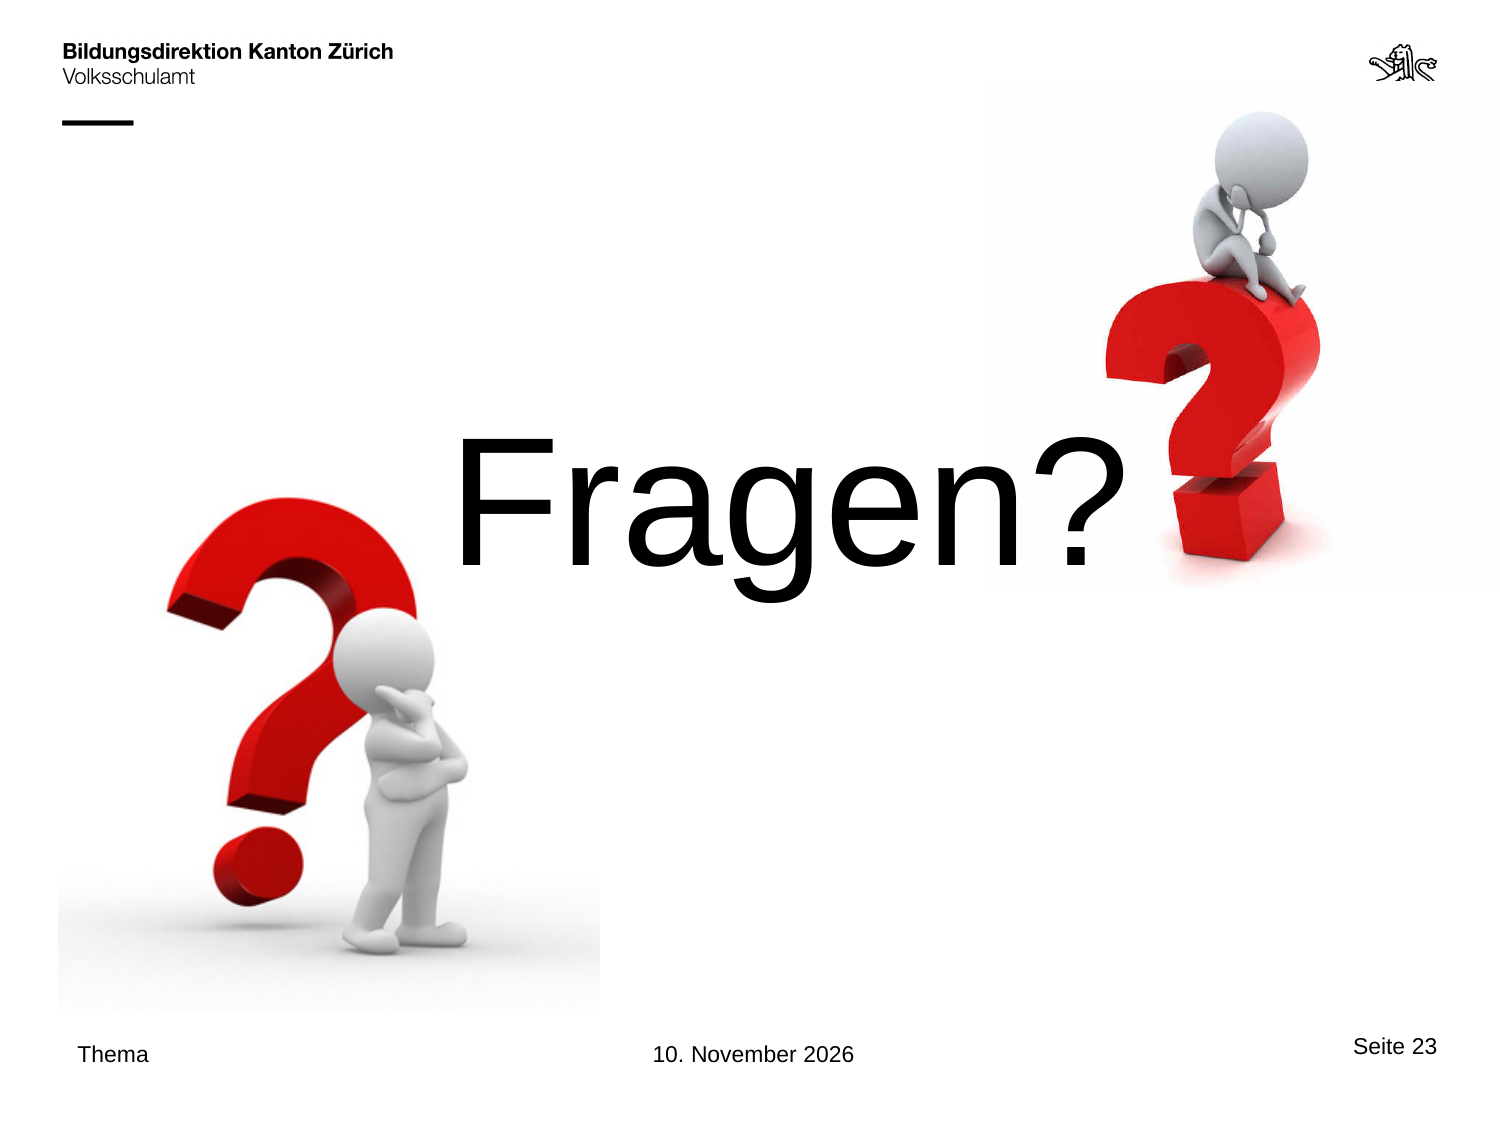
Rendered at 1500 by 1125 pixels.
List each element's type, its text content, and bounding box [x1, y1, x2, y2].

text_box Fragen? [433, 374, 1196, 610]
picture [58, 468, 600, 1010]
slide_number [637, 1032, 951, 1108]
footer Thema [62, 1032, 538, 1108]
picture [62, 37, 393, 89]
picture [990, 44, 1500, 592]
slide_number Seite 23 [1112, 1031, 1438, 1125]
